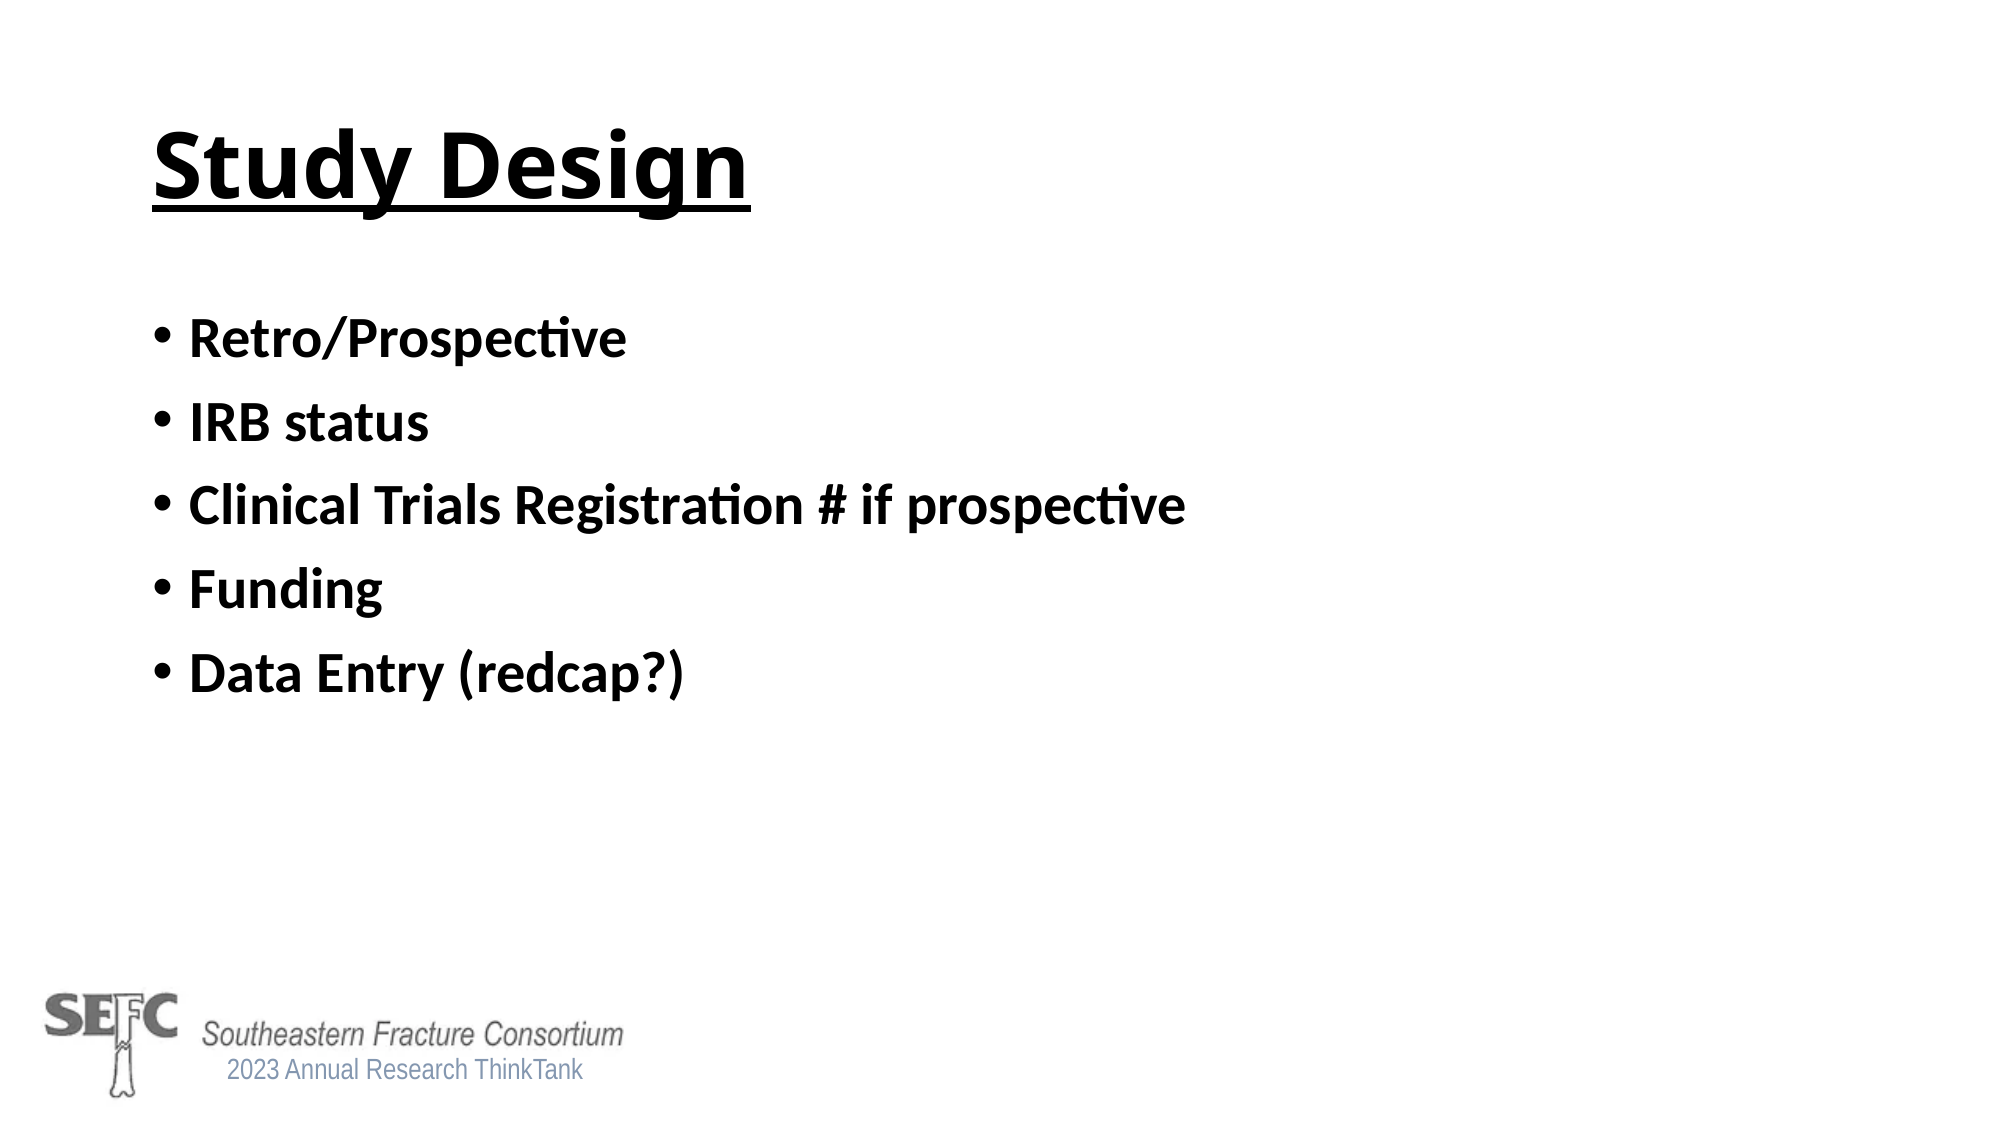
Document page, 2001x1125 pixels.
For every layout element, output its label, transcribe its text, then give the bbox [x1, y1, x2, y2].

title Study Design [137, 59, 1863, 278]
picture [32, 978, 641, 1107]
list Retro/Prospective IRB status Clinical Trials Registration # if prospective Funding Data Entry (redcap?) [137, 299, 1863, 1014]
